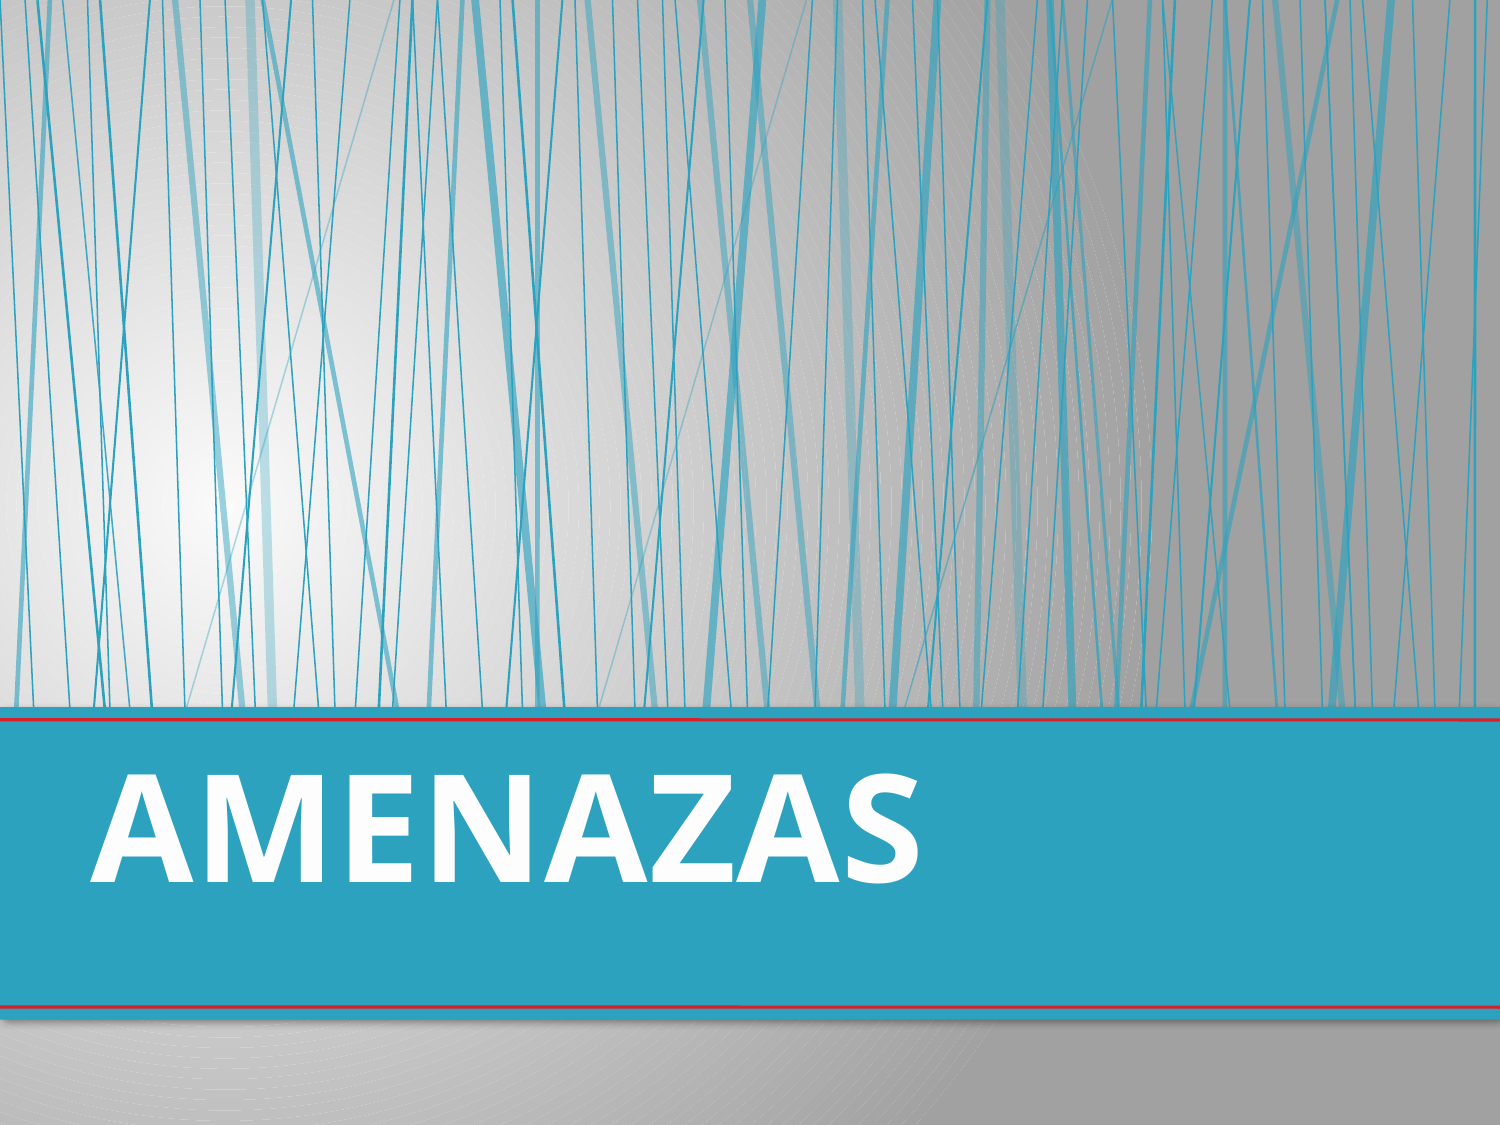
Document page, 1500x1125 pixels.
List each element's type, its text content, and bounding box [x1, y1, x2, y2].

title AMENAZAS [75, 732, 1438, 920]
